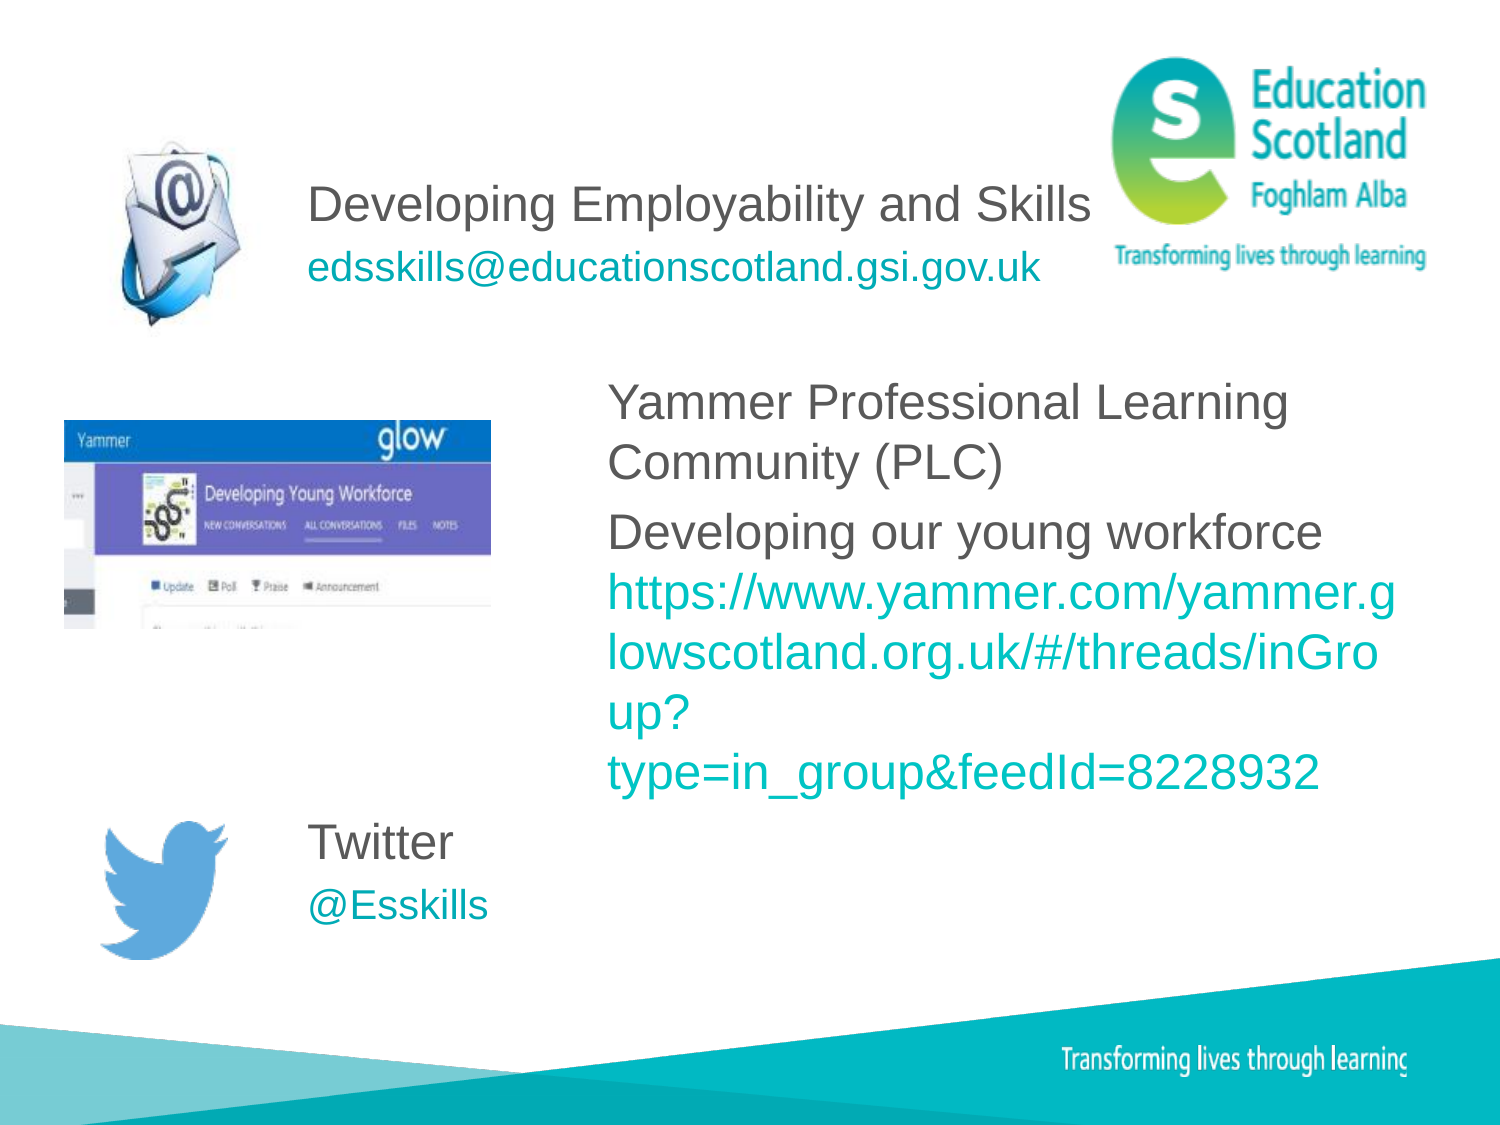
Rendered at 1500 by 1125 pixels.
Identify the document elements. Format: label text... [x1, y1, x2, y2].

list Developing Employability and Skills edsskills@educationscotland.gsi.gov.uk Yammer Professional Learning Community (PLC) Developing our young workforce https://www.yammer.com/yammer.glowscotland.org.uk/#/threads/inGroup?type=in_group&feedId=8228932 Twitter @Esskills [292, 93, 1416, 934]
picture [1097, 35, 1436, 287]
picture [100, 821, 228, 960]
picture [63, 420, 491, 629]
picture [84, 123, 278, 345]
